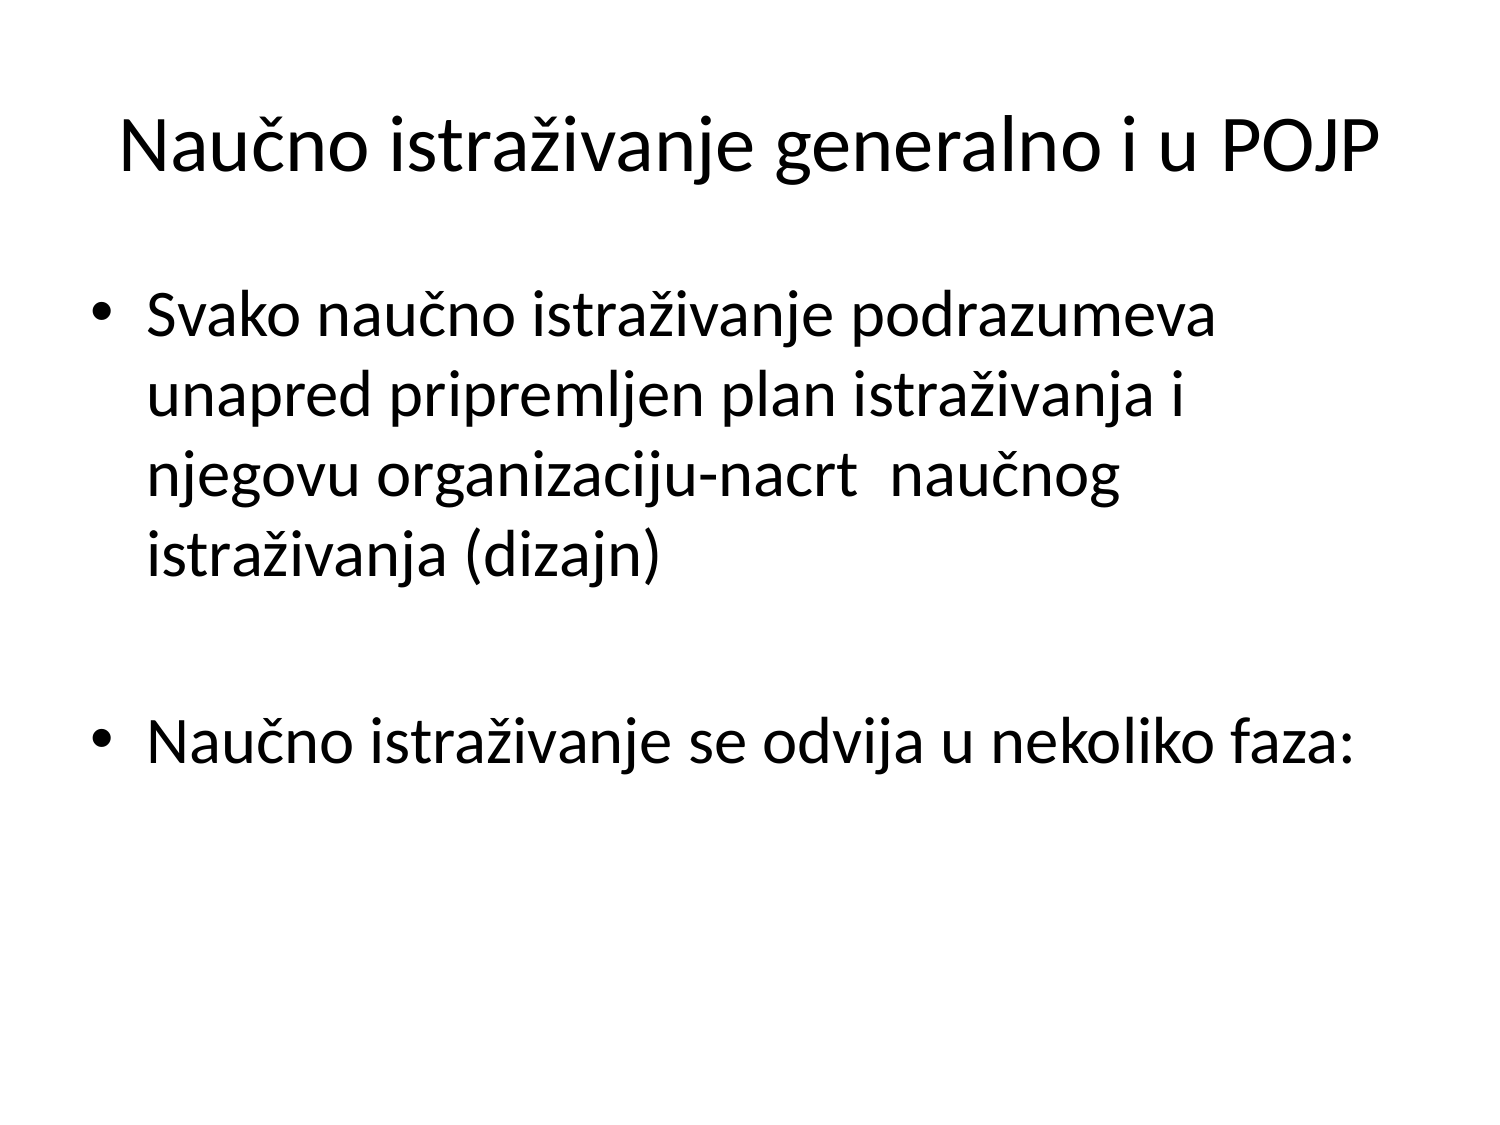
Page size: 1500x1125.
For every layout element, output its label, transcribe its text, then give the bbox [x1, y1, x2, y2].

list Svako naučno istraživanje podrazumeva unapred pripremljen plan istraživanja i njegovu organizaciju-nacrt naučnog istraživanja (dizajn) Naučno istraživanje se odvija u nekoliko faza: [75, 262, 1425, 1005]
title Naučno istraživanje generalno i u POJP [75, 45, 1425, 233]
